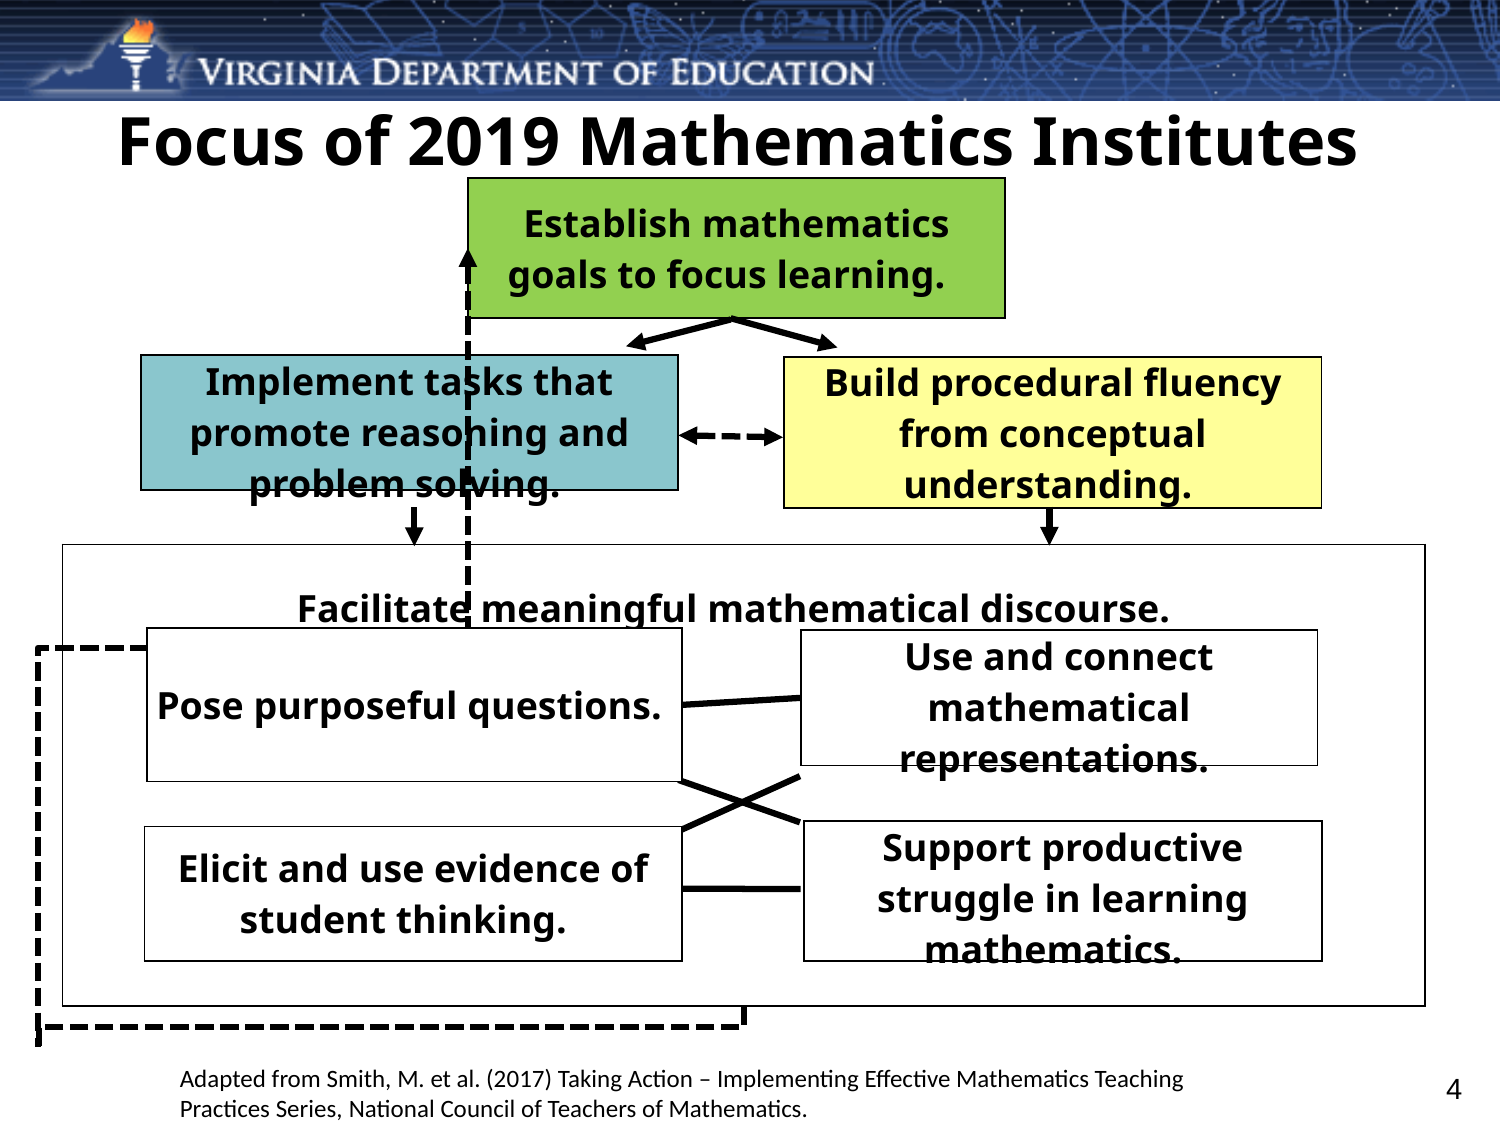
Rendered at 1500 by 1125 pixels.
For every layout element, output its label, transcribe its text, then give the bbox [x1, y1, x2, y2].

table_header Build procedural fluency from conceptual understanding. [785, 358, 1321, 507]
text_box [37, 247, 469, 1048]
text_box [371, 1057, 412, 1125]
table_header Establish mathematics goals to focus learning. [469, 179, 1004, 317]
picture [0, 0, 1500, 101]
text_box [730, 318, 838, 348]
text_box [62, 544, 1426, 1007]
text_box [625, 319, 727, 347]
text_box Adapted from Smith, M. et al. (2017) Taking Action – Implementing Effective Mathematics Teaching Practices Series, National Council of Teachers of Mathematics. [416, 1055, 1290, 1125]
slide_number 4 [1290, 1062, 1478, 1125]
text_box Adapted from Smith, M. et al. (2017) Taking Action – Implementing Effective Mathematics Teaching Practices Series, National Council of Teachers of Mathematics. [165, 1057, 366, 1125]
title Focus of 2019 Mathematics Institutes [0, 75, 1477, 203]
table_header Implement tasks that promote reasoning and problem solving. [474, 356, 677, 489]
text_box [678, 434, 784, 438]
